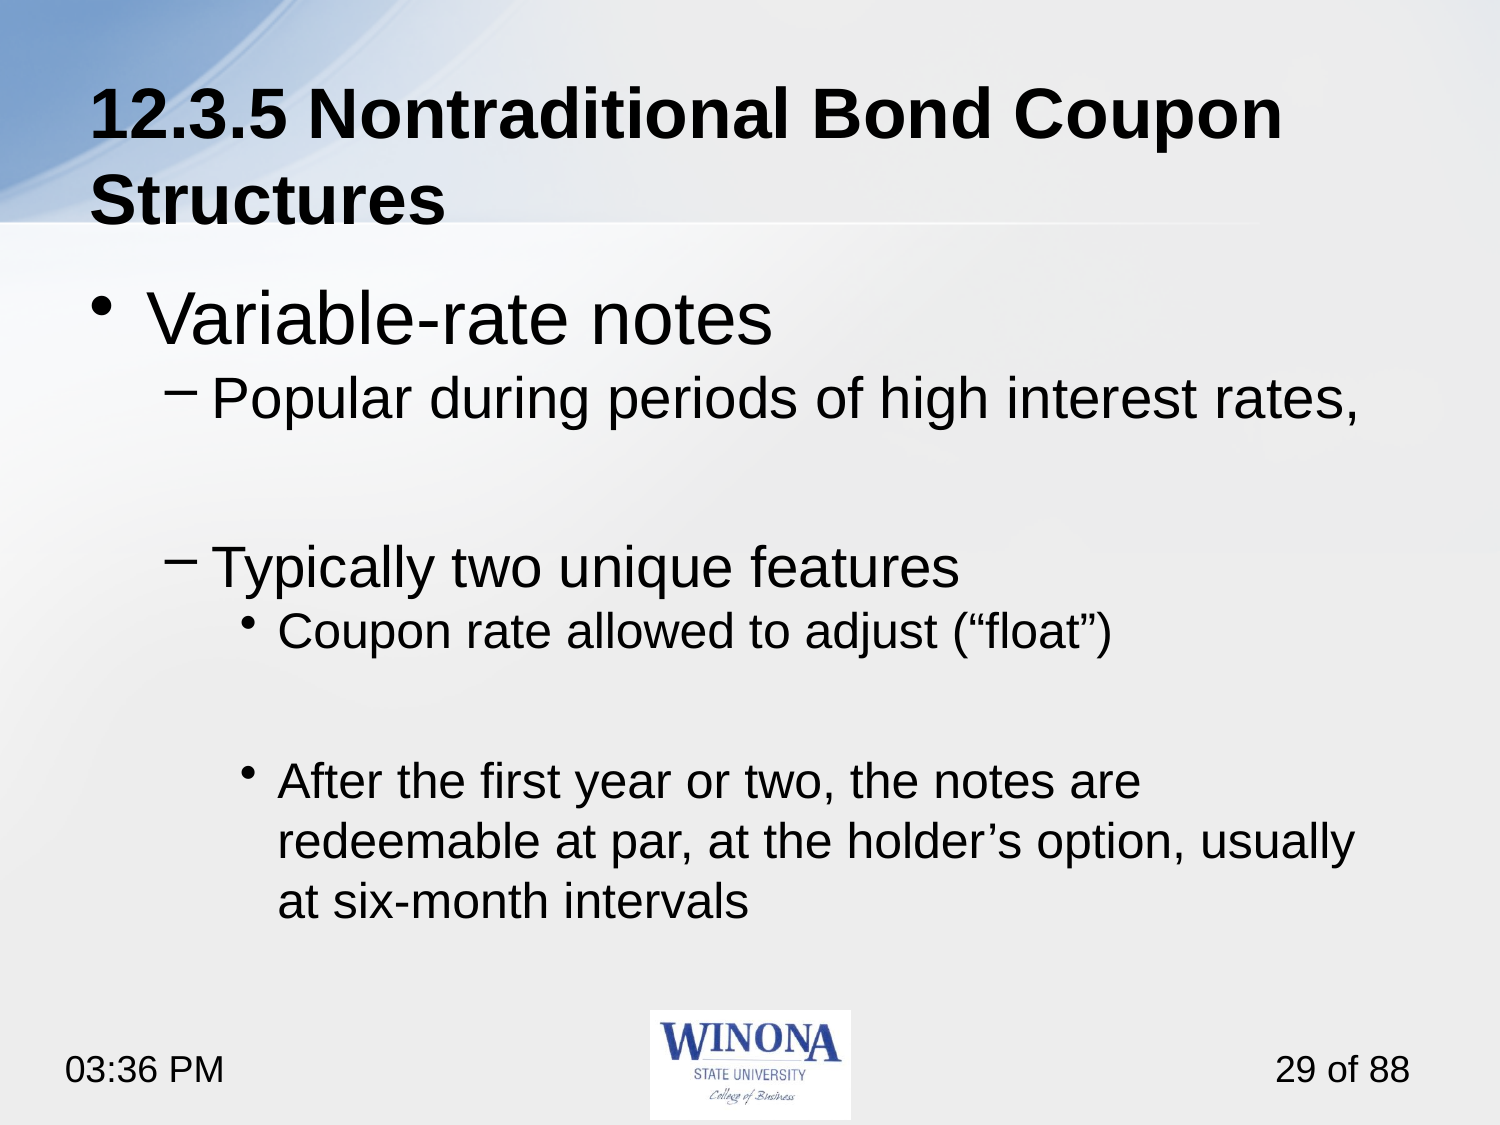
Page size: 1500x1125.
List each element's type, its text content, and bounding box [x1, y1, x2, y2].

picture [0, 0, 1500, 1125]
list Variable-rate notes Popular during periods of high interest rates, Typically two unique features Coupon rate allowed to adjust (“float”) After the first year or two, the notes are redeemable at par, at the holder’s option, usually at six-month intervals [75, 262, 1426, 1005]
title 12.3.5 Nontraditional Bond Coupon Structures [75, 58, 1425, 247]
